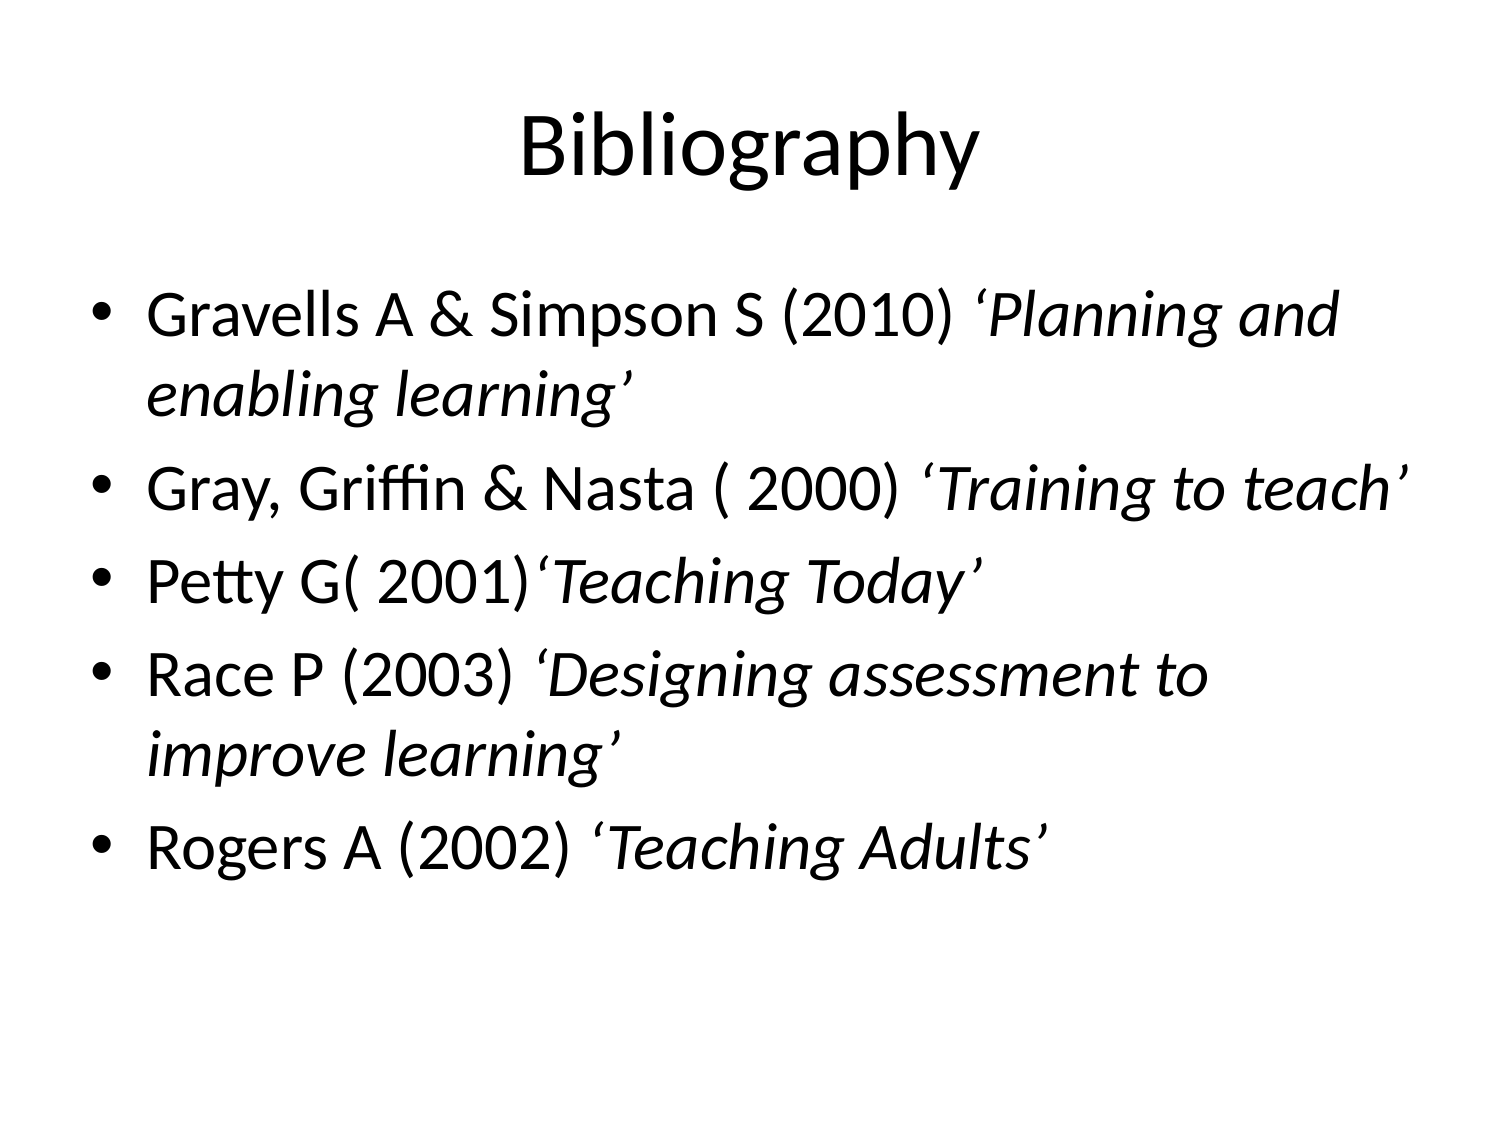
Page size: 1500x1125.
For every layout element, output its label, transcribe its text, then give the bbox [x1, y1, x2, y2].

list Gravells A & Simpson S (2010) ‘Planning and enabling learning’ Gray, Griffin & Nasta ( 2000) ‘Training to teach’ Petty G( 2001)‘Teaching Today’ Race P (2003) ‘Designing assessment to improve learning’ Rogers A (2002) ‘Teaching Adults’ [75, 262, 1425, 1005]
title Bibliography [75, 45, 1425, 233]
